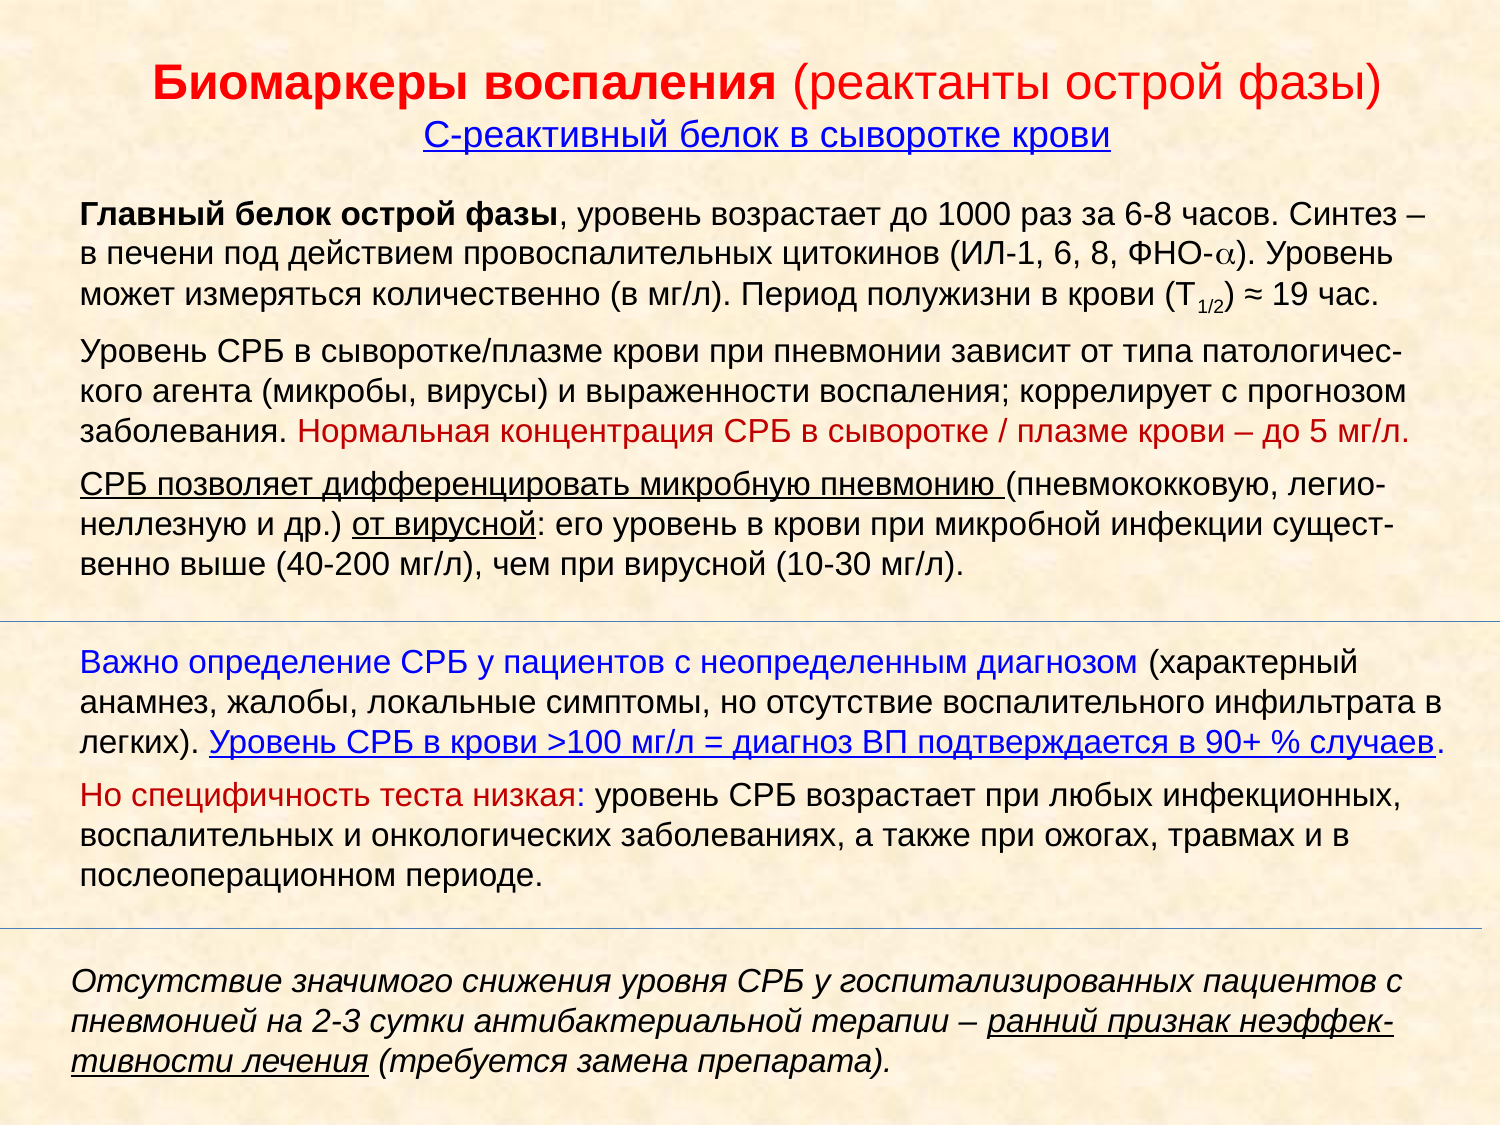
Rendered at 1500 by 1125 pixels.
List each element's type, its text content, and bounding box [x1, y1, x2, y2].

picture [0, 0, 1500, 621]
text_box Биомаркеры воспаления (реактанты острой фазы) С-реактивный белок в сыворотке крови [81, 42, 1453, 163]
text_box Важно определение СРБ у пациентов с неопределенным диагнозом (характерный анамнез, жалобы, локальные симптомы, но отсутствие воспалительного инфильтрата в легких). Уровень СРБ в крови >100 мг/л = диагноз ВП подтверждается в 90+ % случаев. Но специфичность теста низкая: уровень СРБ возрастает при любых инфекционных, воспалительных и онкологических заболеваниях, а также при ожогах, травмах и в послеоперационном периоде. [64, 633, 1471, 901]
picture [0, 622, 1500, 1125]
text_box Главный белок острой фазы, уровень возрастает до 1000 раз за 6-8 часов. Синтез – в печени под действием провоспалительных цитокинов (ИЛ-1, 6, 8, ФНО-). Уровень может измеряться количественно (в мг/л). Период полужизни в крови (Т1/2) ≈ 19 час. Уровень СРБ в сыворотке/плазме крови при пневмонии зависит от типа патологичес-кого агента (микробы, вирусы) и выраженности воспаления; коррелирует с прогнозом заболевания. Нормальная концентрация СРБ в сыворотке / плазме крови – до 5 мг/л. СРБ позволяет дифференцировать микробную пневмонию (пневмококковую, легио-неллезную и др.) от вирусной: его уровень в крови при микробной инфекции сущест-венно выше (40-200 мг/л), чем при вирусной (10-30 мг/л). [64, 184, 1453, 590]
text_box Отсутствие значимого снижения уровня СРБ у госпитализированных пациентов с пневмонией на 2-3 сутки антибактериальной терапии – ранний признак неэффек-тивности лечения (требуется замена препарата). [56, 952, 1444, 1087]
